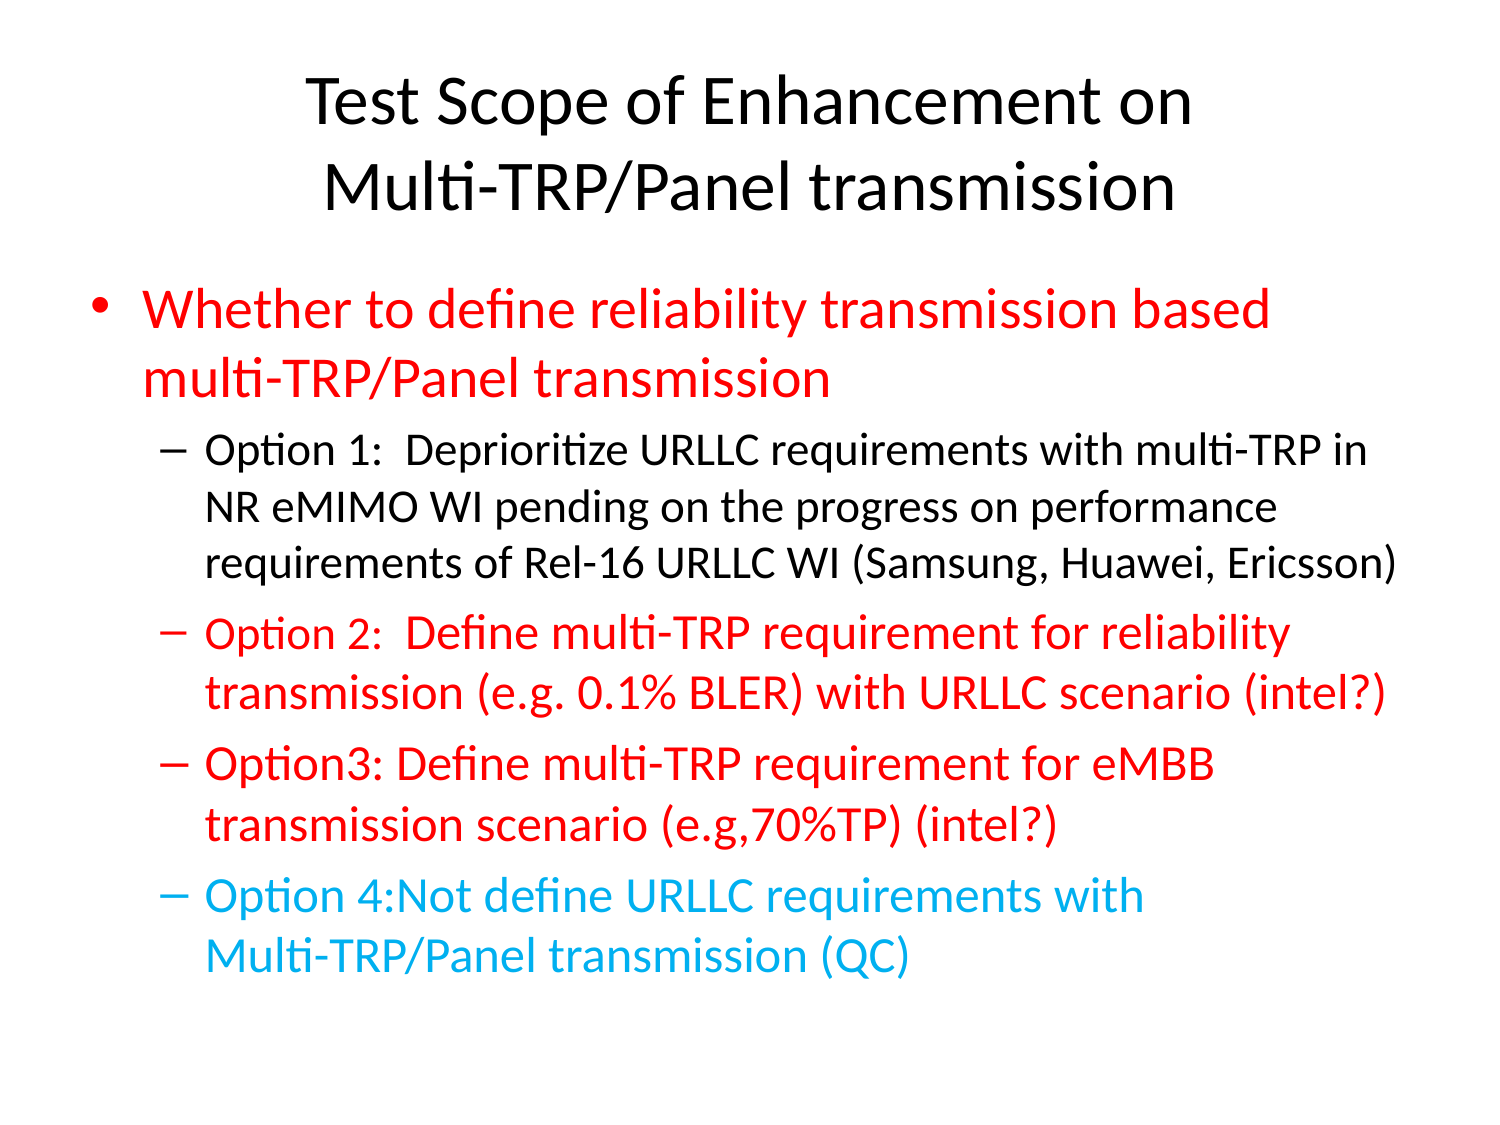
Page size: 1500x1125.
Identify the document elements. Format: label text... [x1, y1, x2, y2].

title Test Scope of Enhancement on Multi-TRP/Panel transmission [75, 45, 1425, 233]
list Whether to define reliability transmission based multi-TRP/Panel transmission Option 1: Deprioritize URLLC requirements with multi-TRP in NR eMIMO WI pending on the progress on performance requirements of Rel-16 URLLC WI (Samsung, Huawei, Ericsson) Option 2: Define multi-TRP requirement for reliability transmission (e.g. 0.1% BLER) with URLLC scenario (intel?) Option3: Define multi-TRP requirement for eMBB transmission scenario (e.g,70%TP) (intel?) Option 4:Not define URLLC requirements with Multi-TRP/Panel transmission (QC) [75, 262, 1425, 1005]
